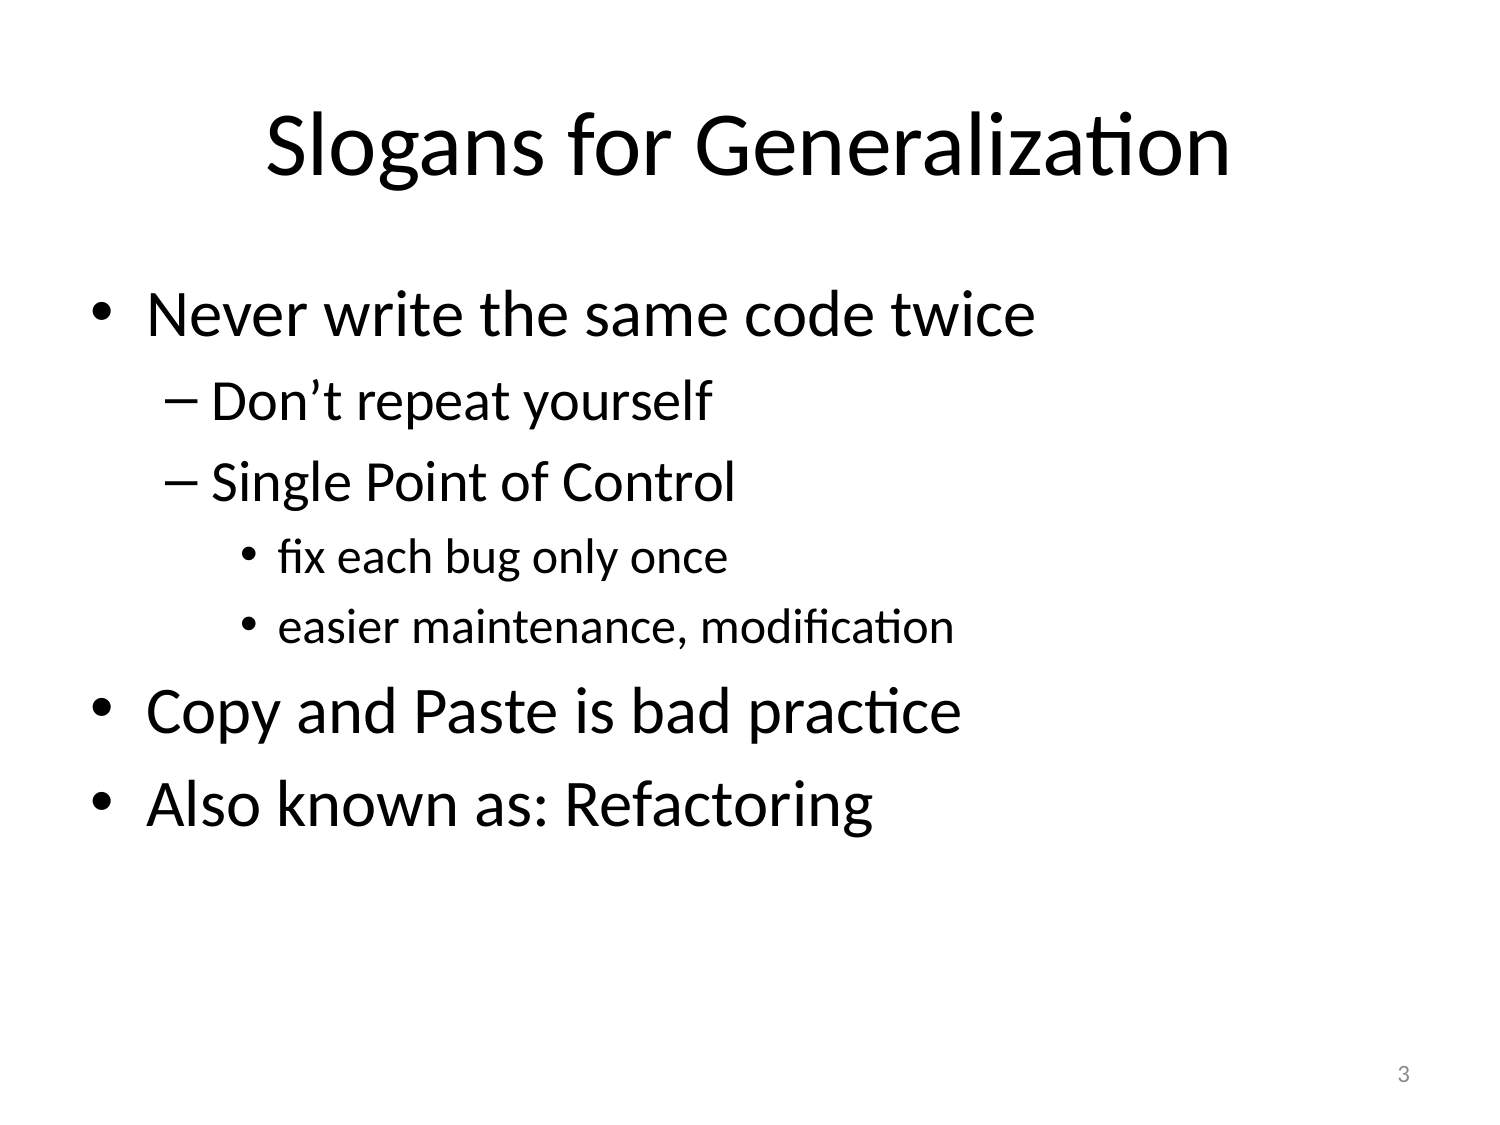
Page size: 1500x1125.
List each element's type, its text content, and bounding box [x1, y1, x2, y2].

title Slogans for Generalization [75, 45, 1425, 233]
slide_number 3 [1074, 1042, 1425, 1103]
list Never write the same code twice Don’t repeat yourself Single Point of Control fix each bug only once easier maintenance, modification Copy and Paste is bad practice Also known as: Refactoring [75, 262, 1425, 1005]
